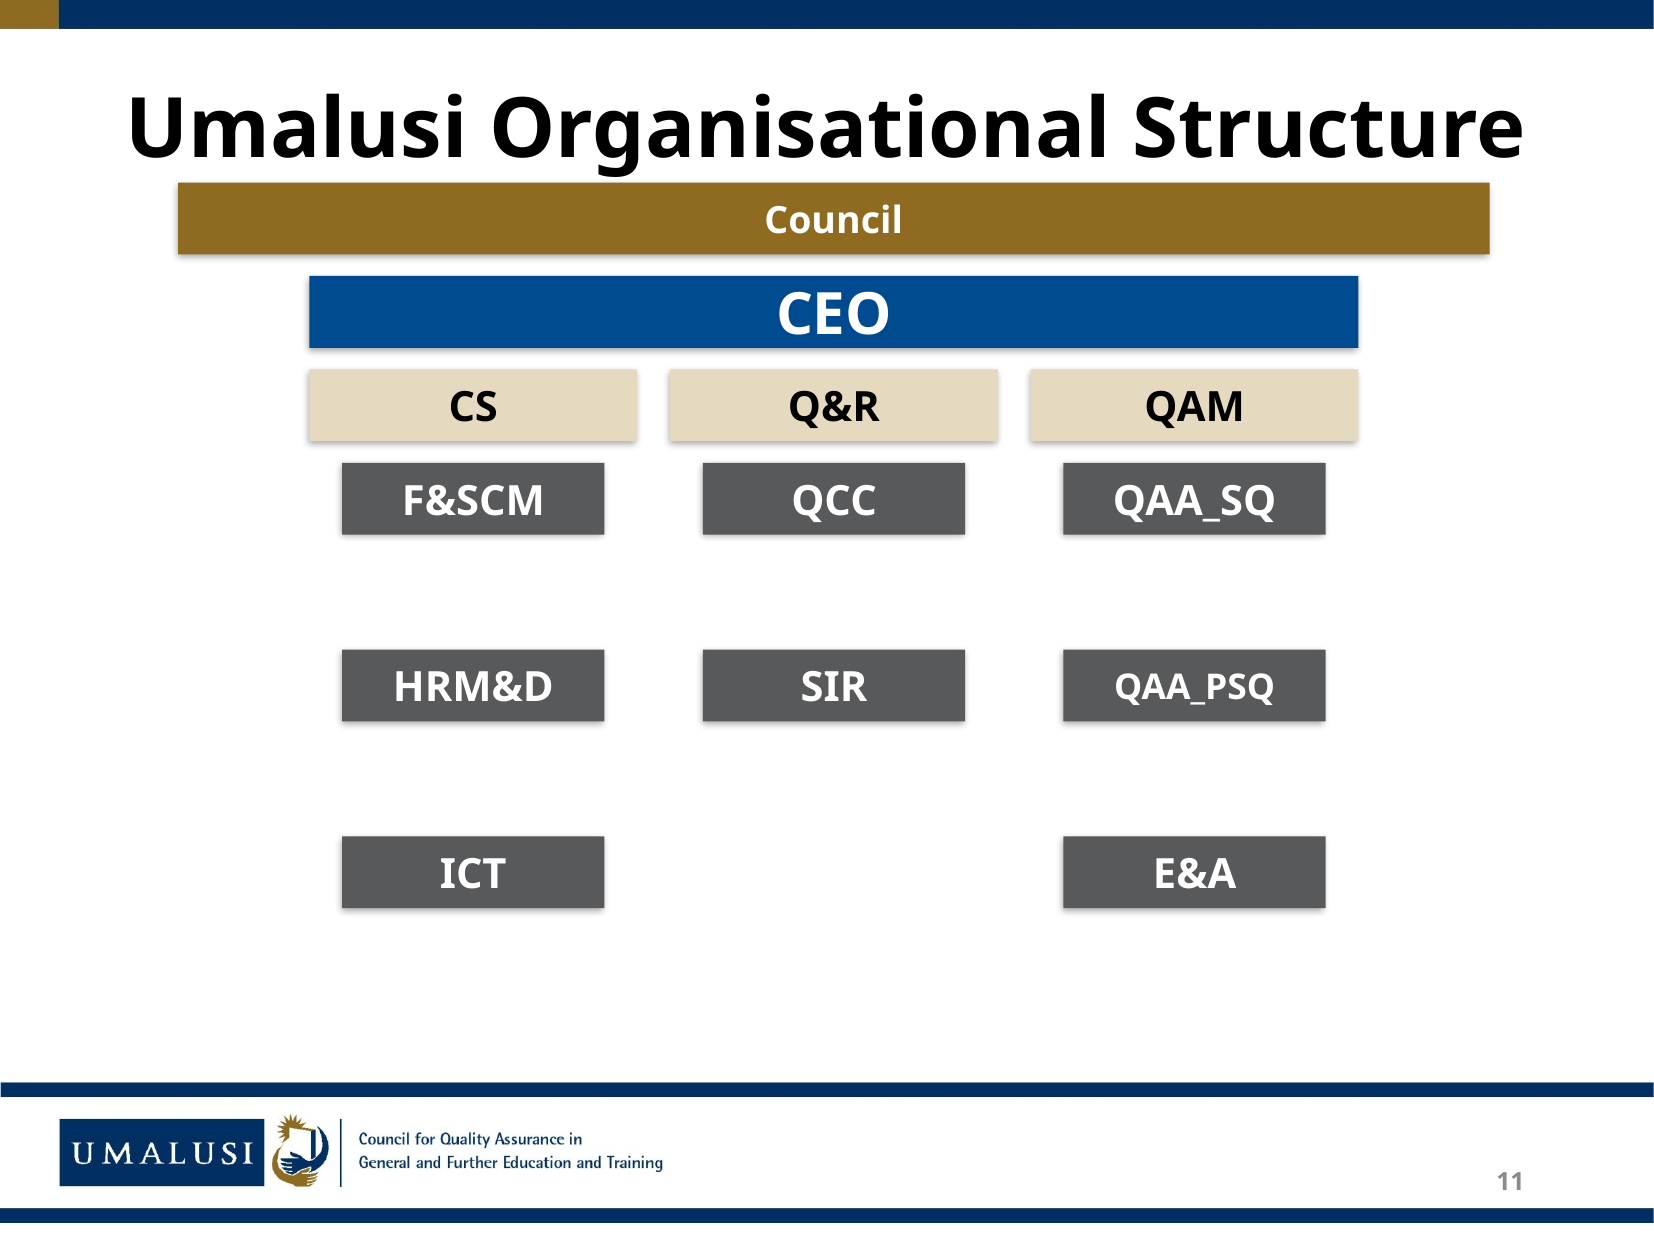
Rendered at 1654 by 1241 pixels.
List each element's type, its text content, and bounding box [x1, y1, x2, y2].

picture [0, 0, 1654, 154]
title Umalusi Organisational Structure [82, 53, 1570, 180]
picture [0, 950, 1654, 1223]
slide_number 11 [1167, 1149, 1540, 1216]
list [14, 182, 1654, 1096]
